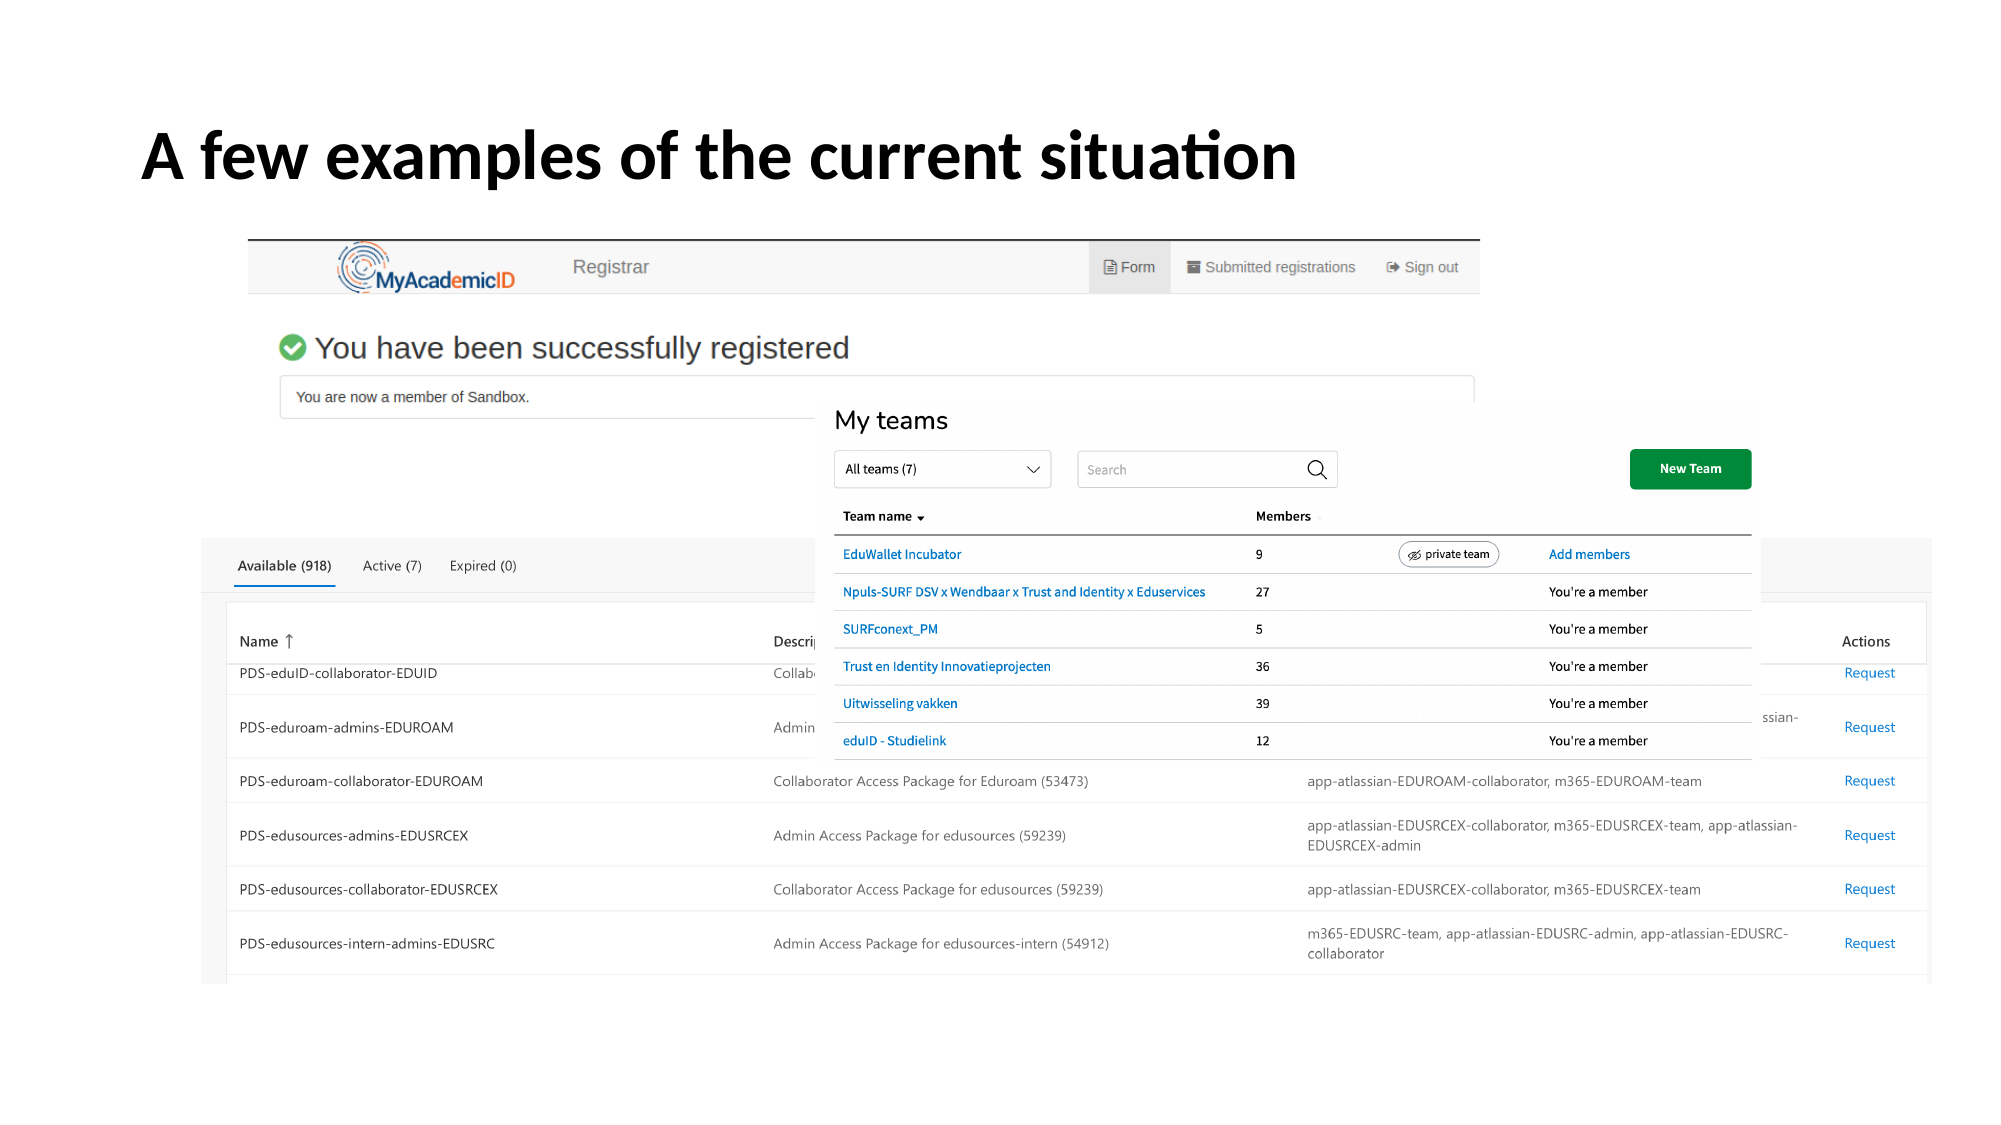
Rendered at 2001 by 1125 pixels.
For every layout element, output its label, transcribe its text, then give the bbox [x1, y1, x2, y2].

picture [201, 239, 1934, 984]
title A few examples of the current situation [141, 118, 1882, 175]
